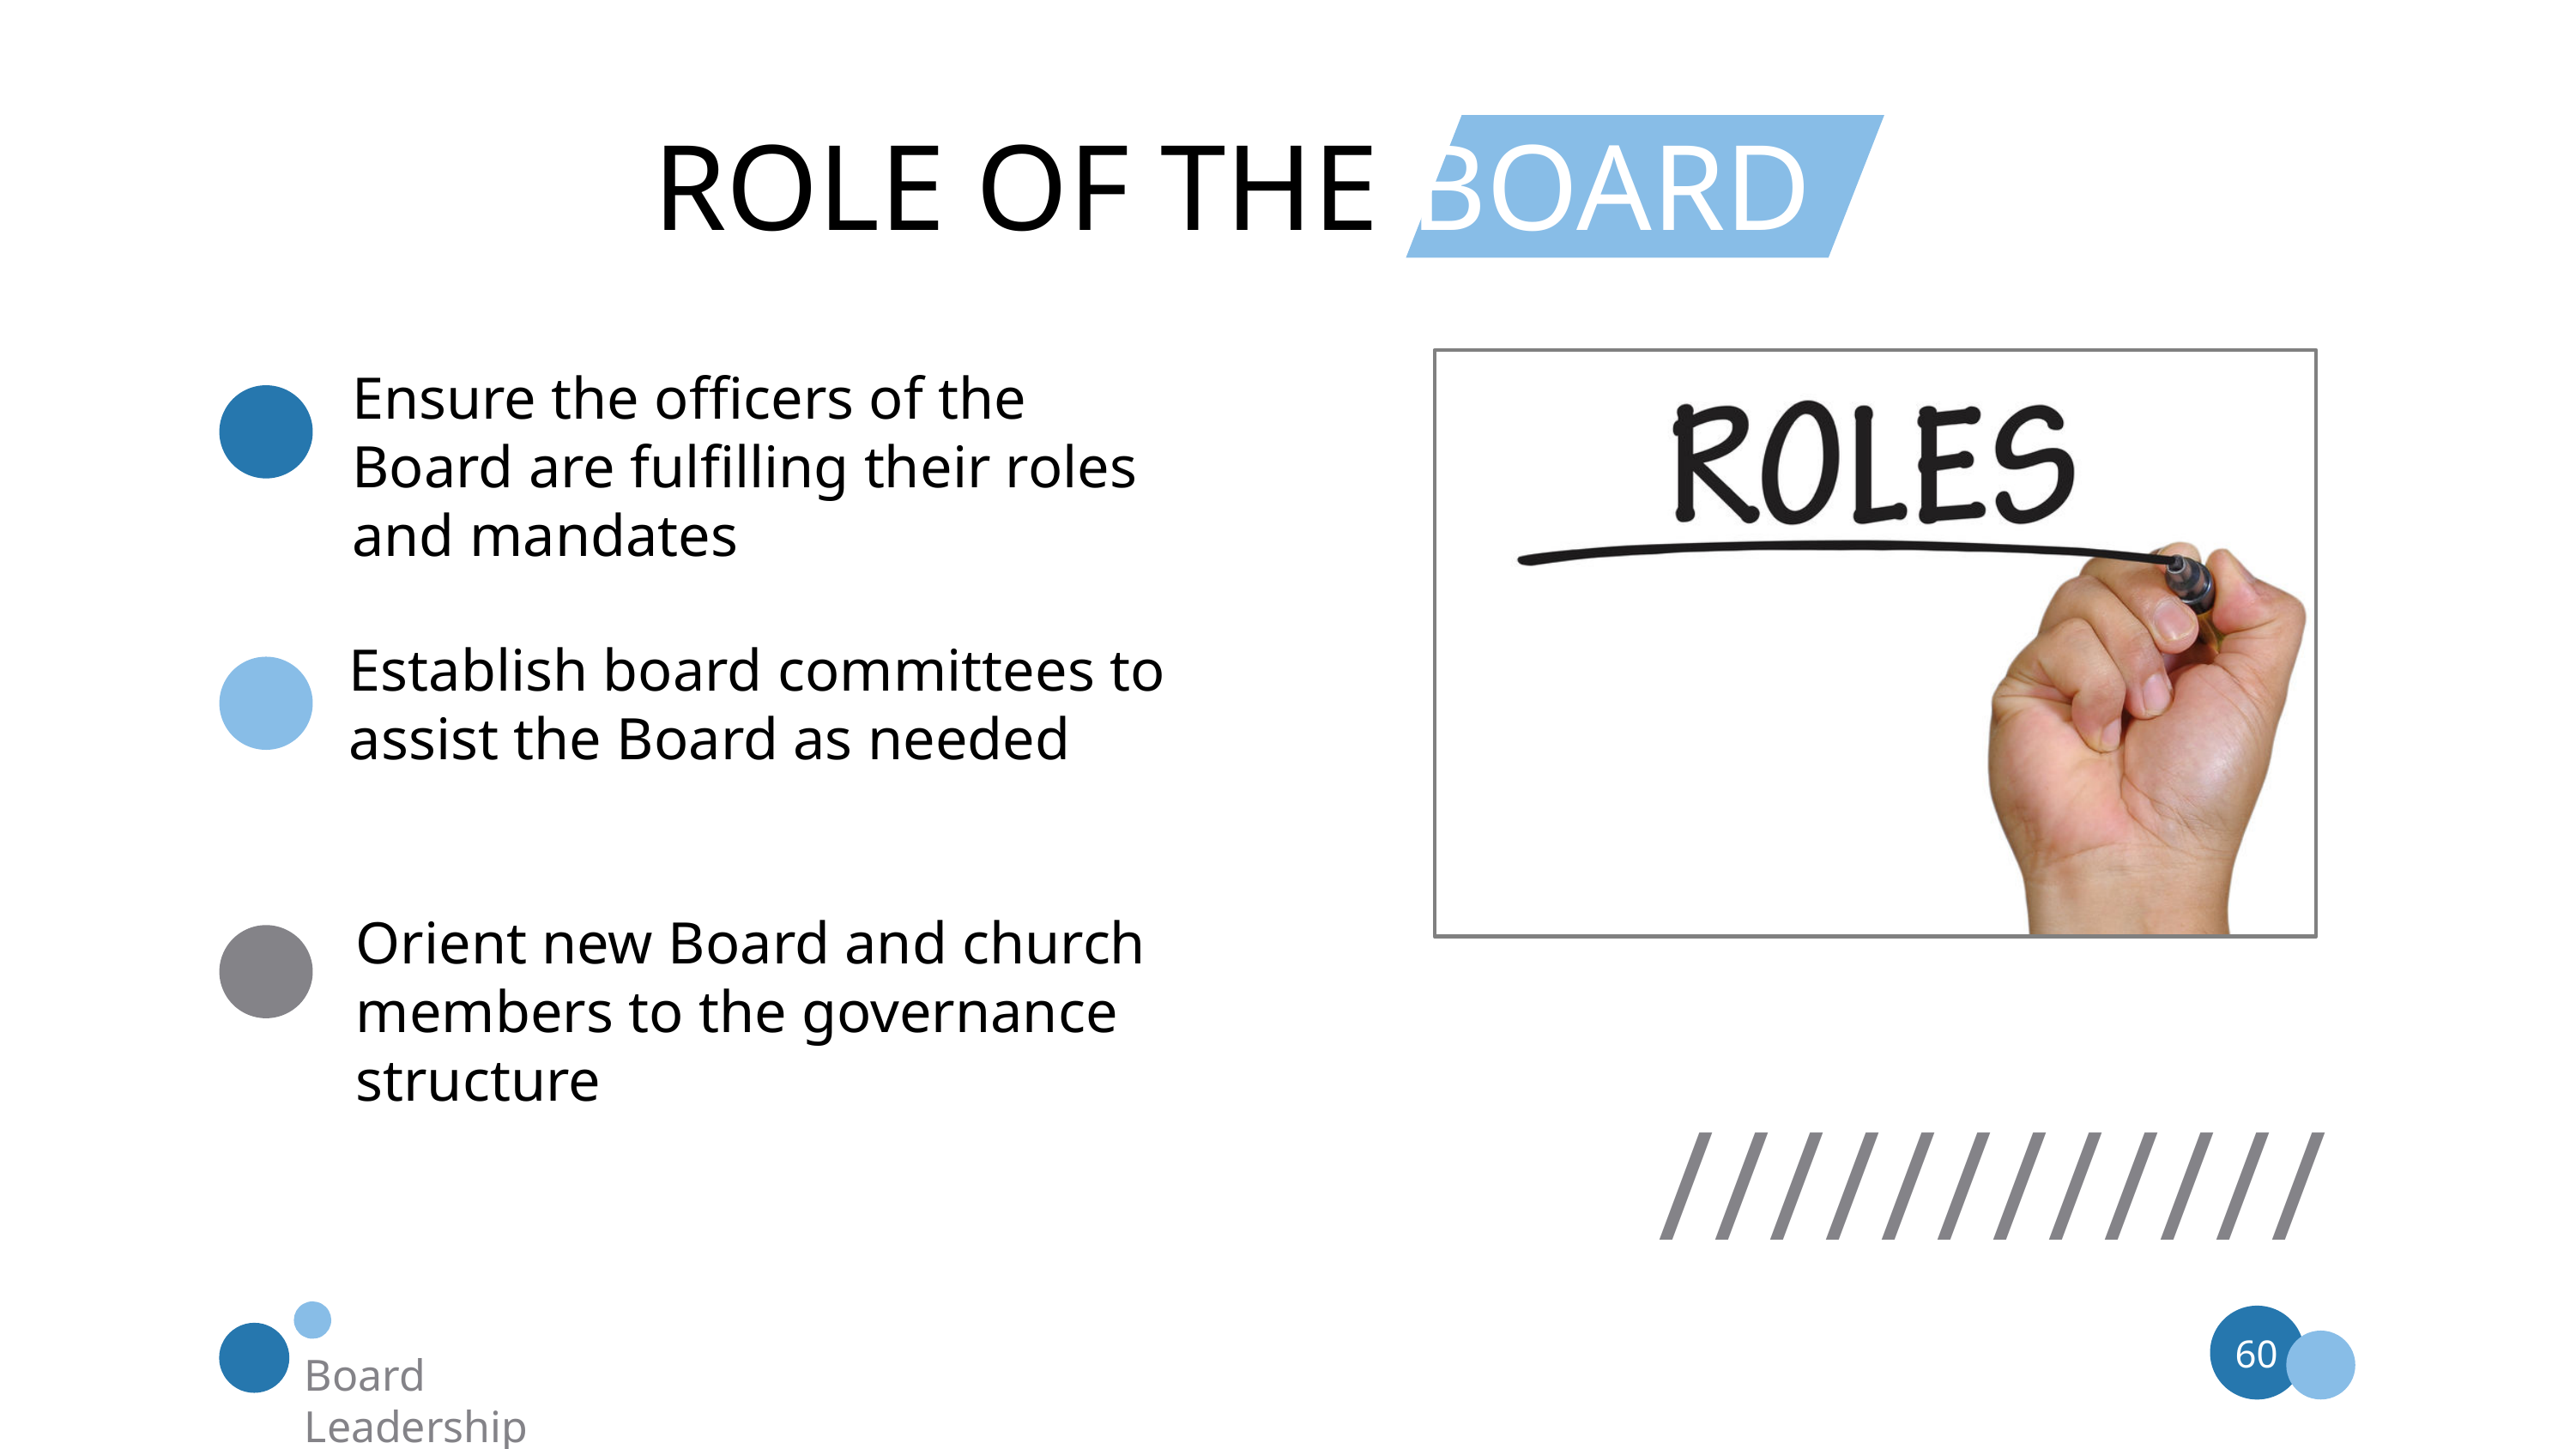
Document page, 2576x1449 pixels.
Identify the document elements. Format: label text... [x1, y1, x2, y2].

text_box [217, 923, 315, 1020]
picture [1436, 352, 2314, 935]
text_box Establish board committees to assist the Board as needed [336, 627, 1217, 778]
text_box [633, 102, 1942, 266]
text_box Orient new Board and church members to the governance structure [336, 897, 1208, 1123]
text_box [217, 383, 315, 480]
text_box //////////// [1645, 1083, 2416, 1277]
text_box [217, 655, 315, 752]
text_box Ensure the officers of the Board are fulfilling their roles and mandates [320, 352, 1217, 577]
